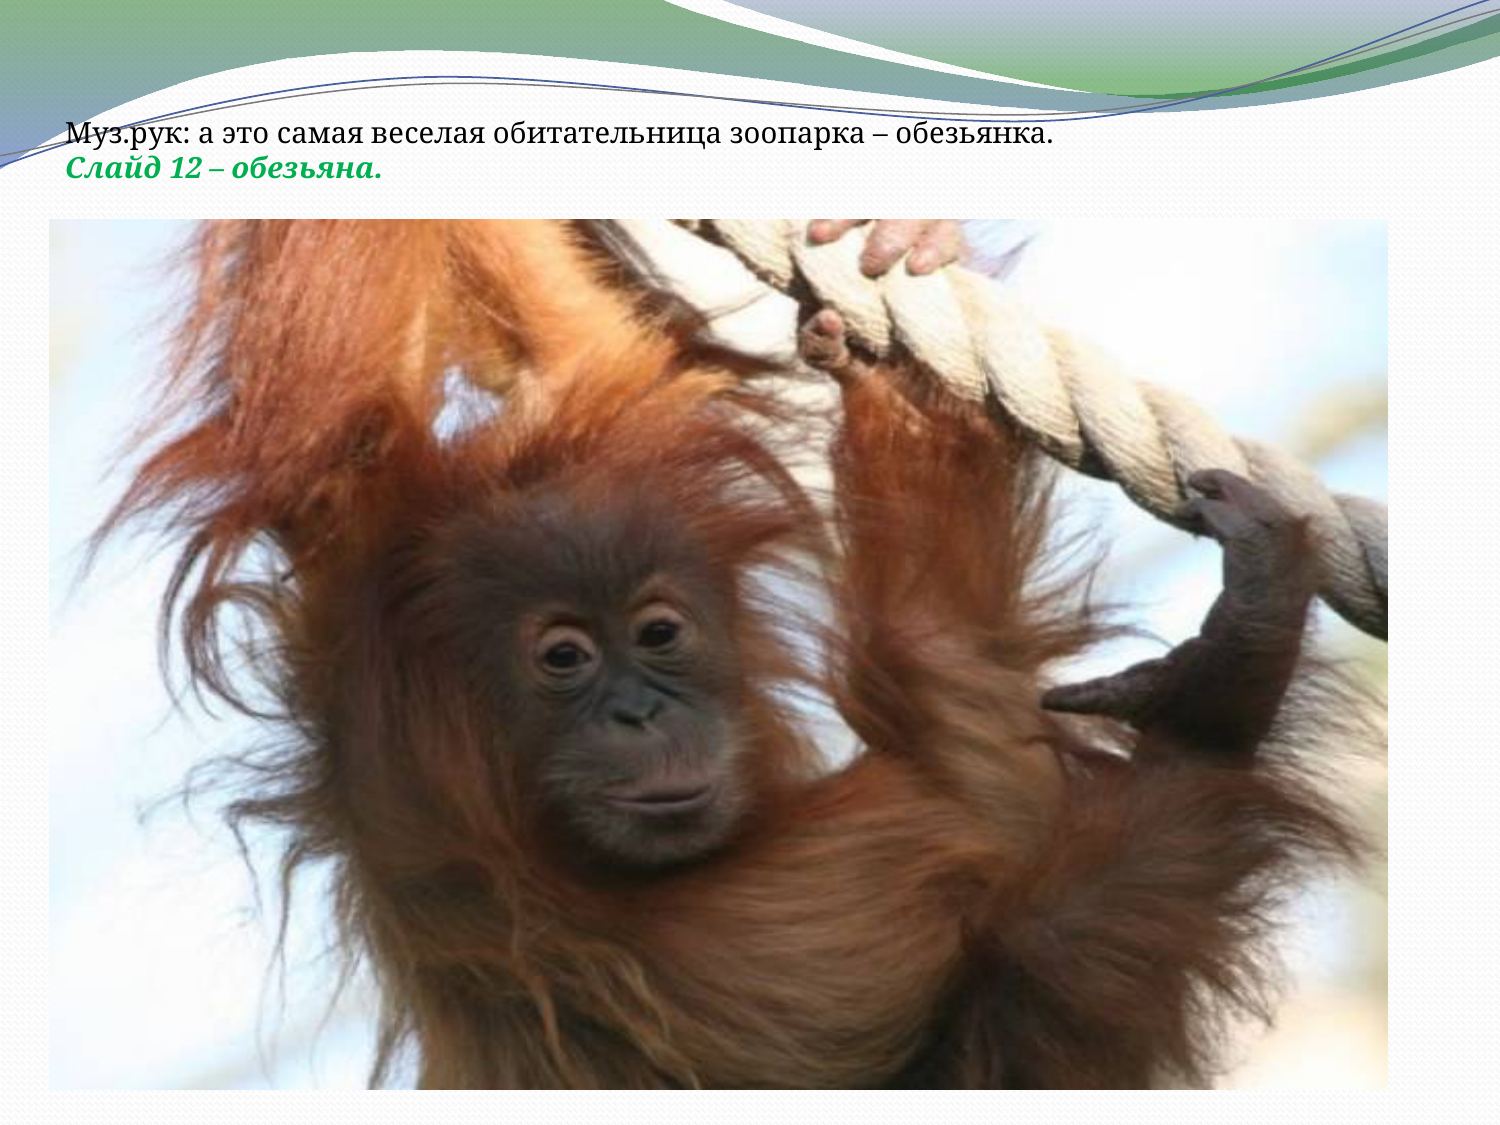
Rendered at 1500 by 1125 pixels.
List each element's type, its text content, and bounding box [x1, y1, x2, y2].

text_box Муз.рук: а это самая веселая обитательница зоопарка – обезьянка. Слайд 12 – обезьяна. [49, 106, 1421, 192]
picture [49, 219, 1389, 1090]
